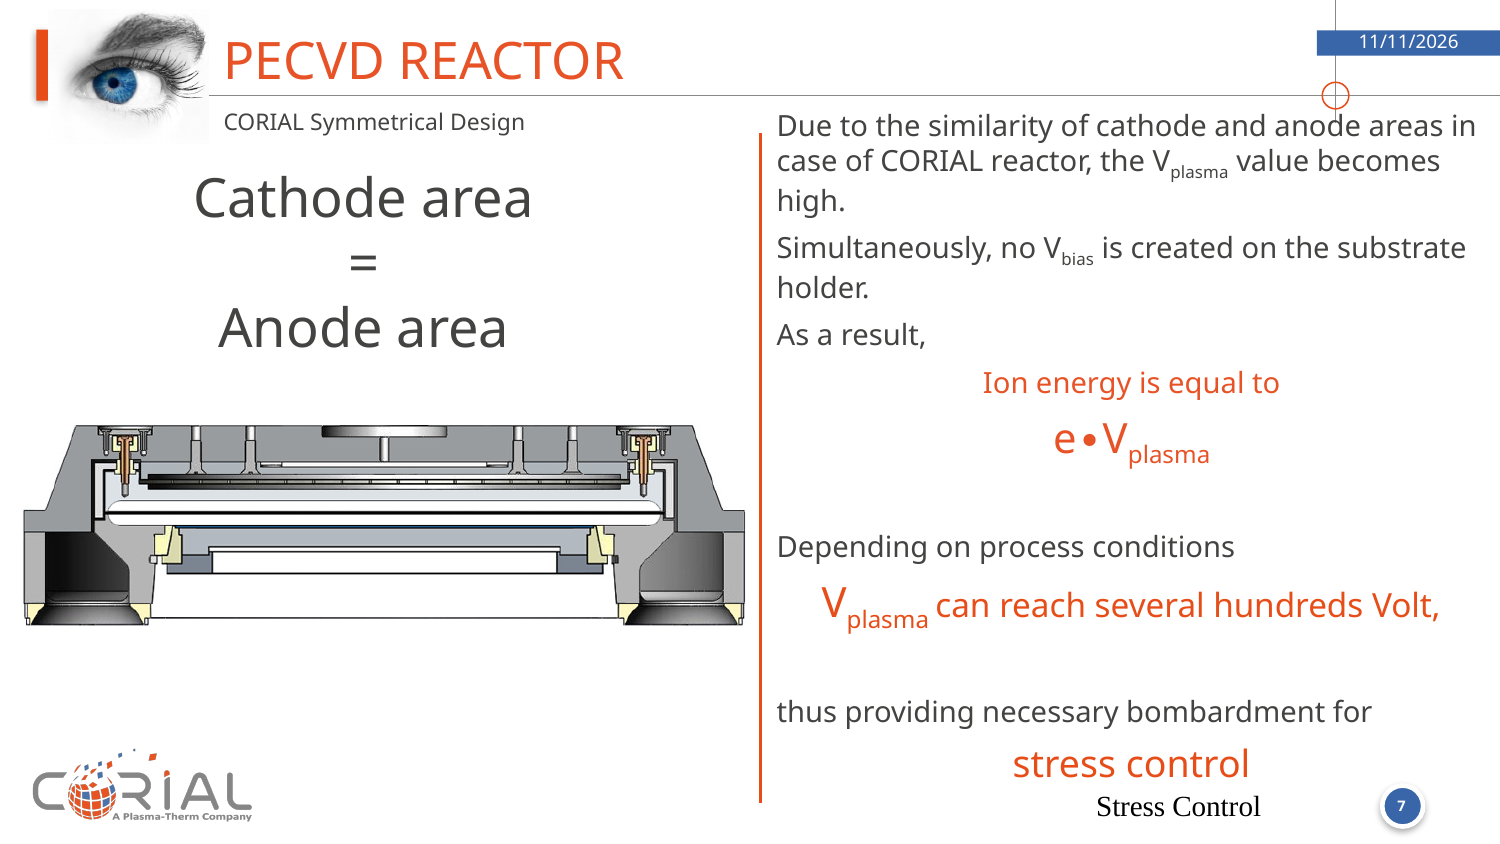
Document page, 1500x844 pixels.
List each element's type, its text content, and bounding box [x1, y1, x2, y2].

list CORIAL Symmetrical Design [208, 100, 622, 144]
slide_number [1316, 30, 1500, 56]
text_box Due to the similarity of cathode and anode areas in case of CORIAL reactor, the Vplasma value becomes high. Simultaneously, no Vbias is created on the substrate holder. As a result, Ion energy is equal to e∙Vplasma Depending on process conditions Vplasma can reach several hundreds Volt, thus providing necessary bombardment for stress control [761, 99, 1500, 841]
title Pecvd reactor [208, 20, 1318, 98]
picture [21, 421, 746, 627]
text_box Cathode area = Anode area [36, 155, 692, 366]
picture [48, 9, 209, 144]
